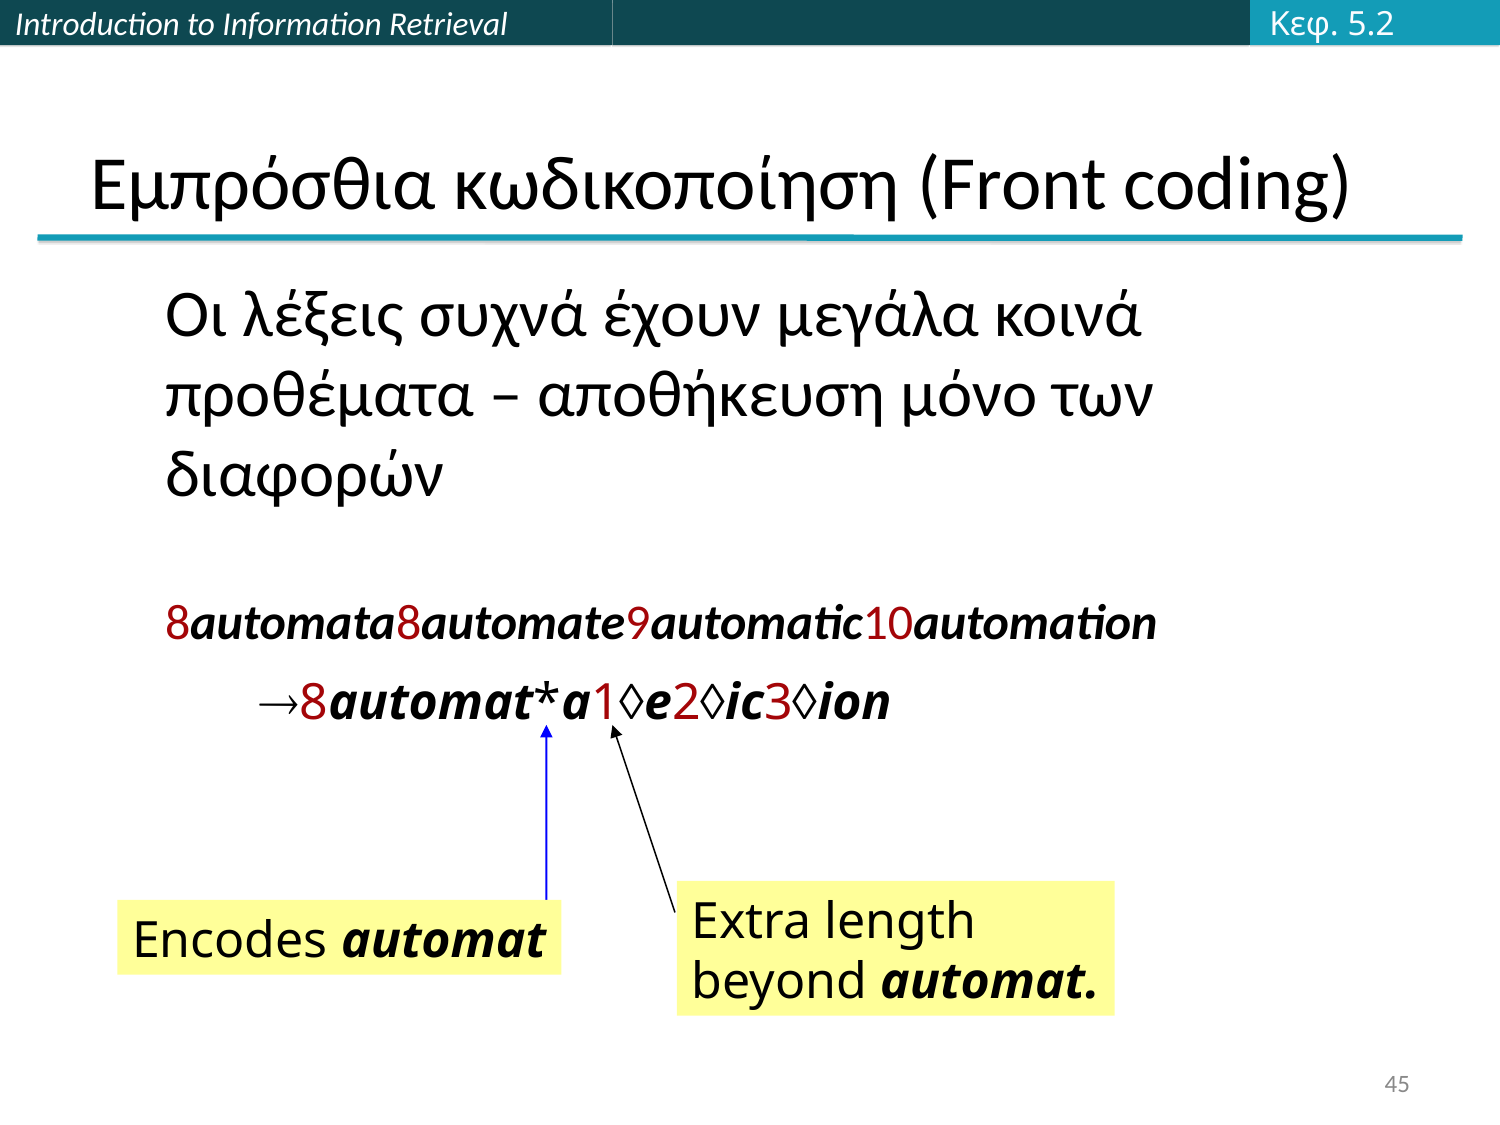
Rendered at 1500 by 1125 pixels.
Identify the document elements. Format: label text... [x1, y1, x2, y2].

title Εμπρόσθια κωδικοποίηση (Front coding) [74, 44, 1426, 233]
text_box [610, 724, 676, 913]
list Οι λέξεις συχνά έχουν μεγάλα κοινά προθέματα – αποθήκευση μόνο των διαφορών 8automata8automate9automatic10automation [74, 262, 1426, 1063]
text_box Encodes automat [117, 899, 562, 975]
text_box 8automat*a1e2ic3ion [244, 662, 907, 738]
text_box [540, 724, 553, 899]
text_box Extra length beyond automat. [676, 880, 1115, 1016]
slide_number 45 [1074, 1062, 1425, 1103]
text_box Κεφ. 5.2 [1254, 0, 1410, 50]
